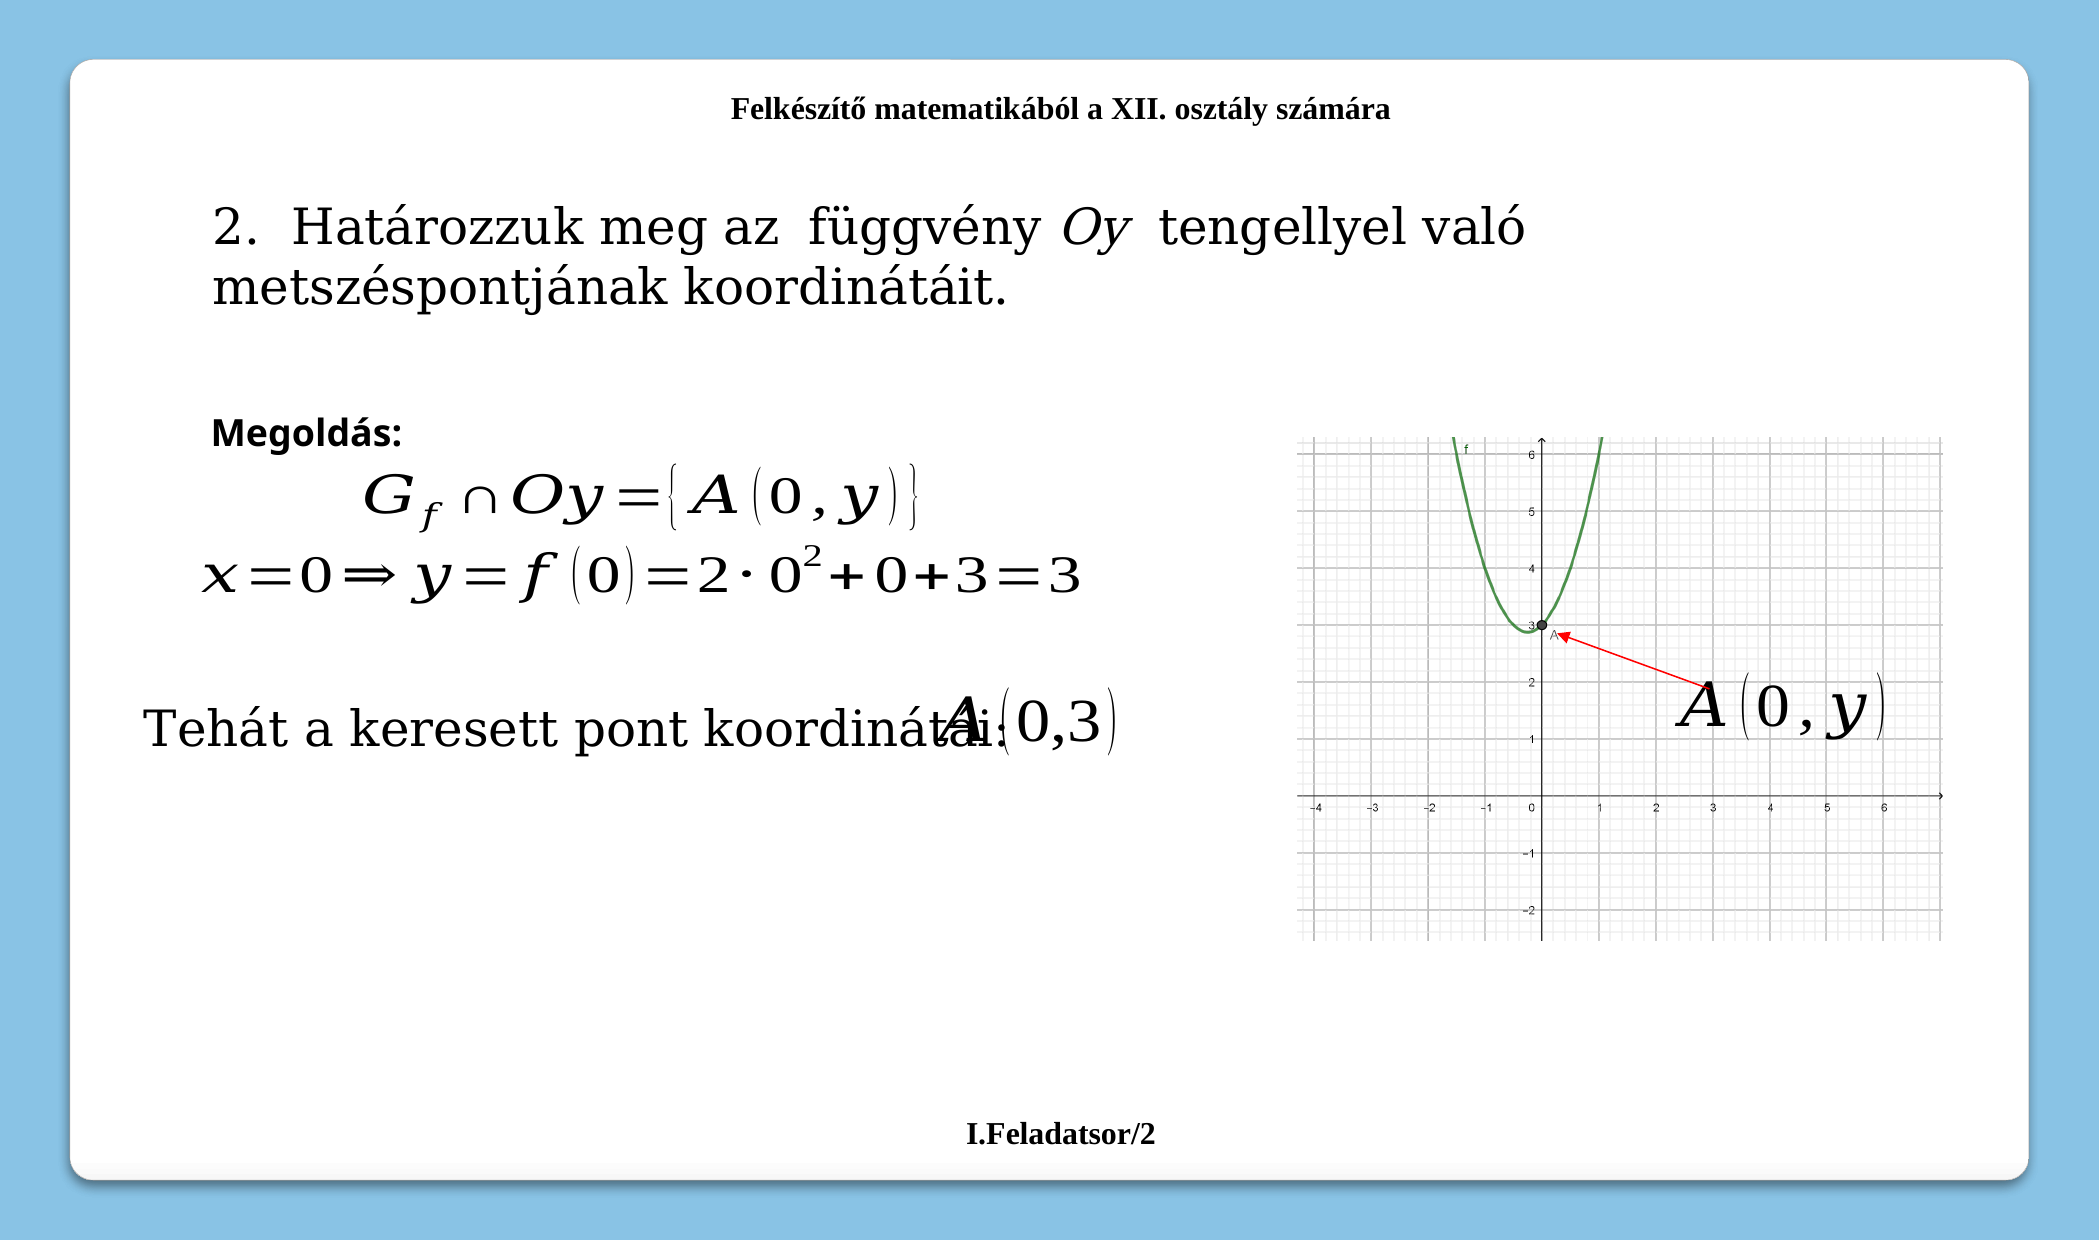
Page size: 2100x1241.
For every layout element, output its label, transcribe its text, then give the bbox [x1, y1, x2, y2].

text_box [1556, 633, 1710, 690]
text_box I.Feladatsor/2 [430, 1105, 1691, 1159]
text_box Felkészítő matematikából a XII. osztály számára [430, 80, 1691, 133]
text_box Megoldás: [195, 401, 455, 461]
text_box Tehát a keresett pont koordinátái: [129, 688, 1026, 764]
picture [1297, 436, 1944, 941]
